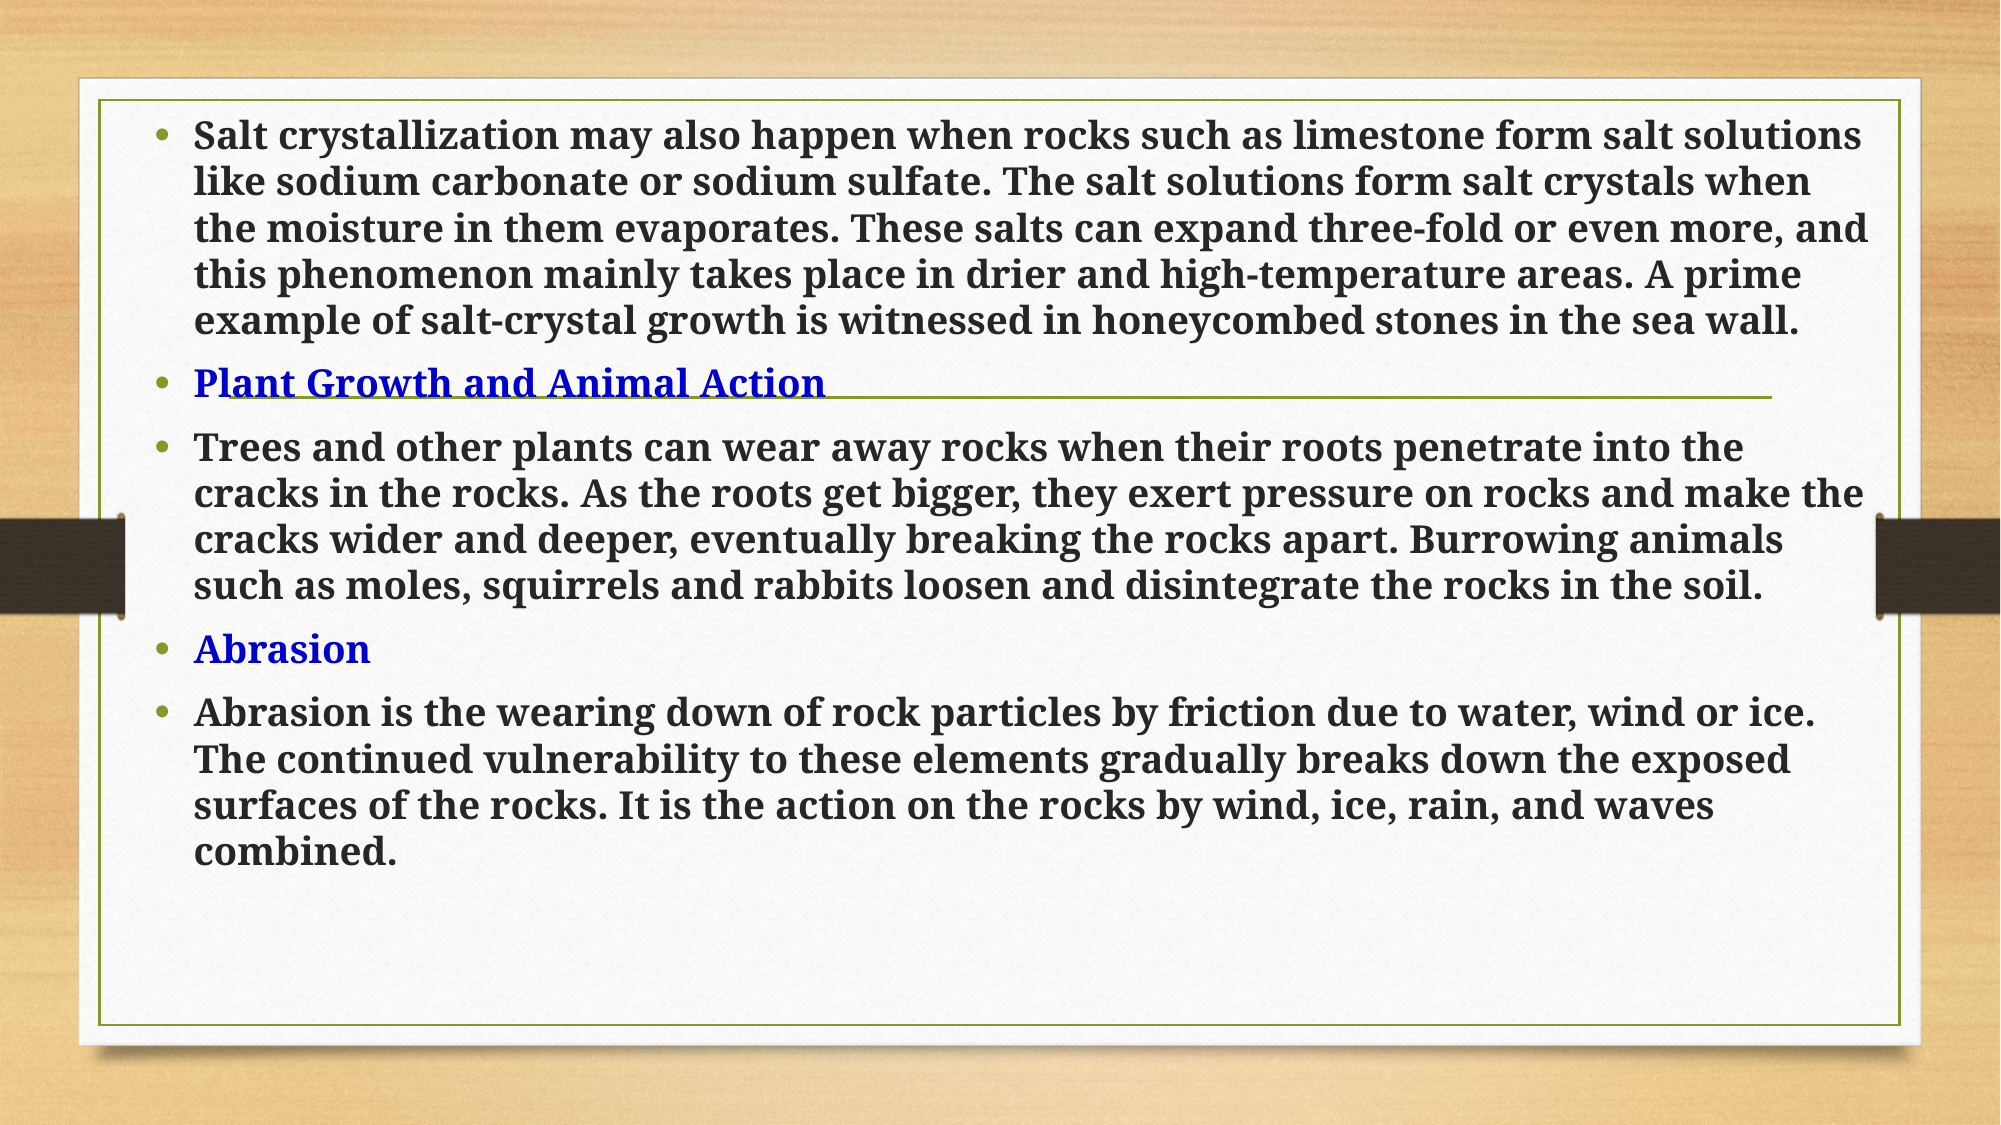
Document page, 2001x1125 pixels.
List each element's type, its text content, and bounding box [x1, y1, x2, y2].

list Salt crystallization may also happen when rocks such as limestone form salt solutions like sodium carbonate or sodium sulfate. The salt solutions form salt crystals when the moisture in them evaporates. These salts can expand three-fold or even more, and this phenomenon mainly takes place in drier and high-temperature areas. A prime example of salt-crystal growth is witnessed in honeycombed stones in the sea wall. Plant Growth and Animal Action Trees and other plants can wear away rocks when their roots penetrate into the cracks in the rocks. As the roots get bigger, they exert pressure on rocks and make the cracks wider and deeper, eventually breaking the rocks apart. Burrowing animals such as moles, squirrels and rabbits loosen and disintegrate the rocks in the soil. Abrasion Abrasion is the wearing down of rock particles by friction due to water, wind or ice. The continued vulnerability to these elements gradually breaks down the exposed surfaces of the rocks. It is the action on the rocks by wind, ice, rain, and waves combined. [139, 103, 1888, 963]
picture [0, 0, 2001, 1125]
